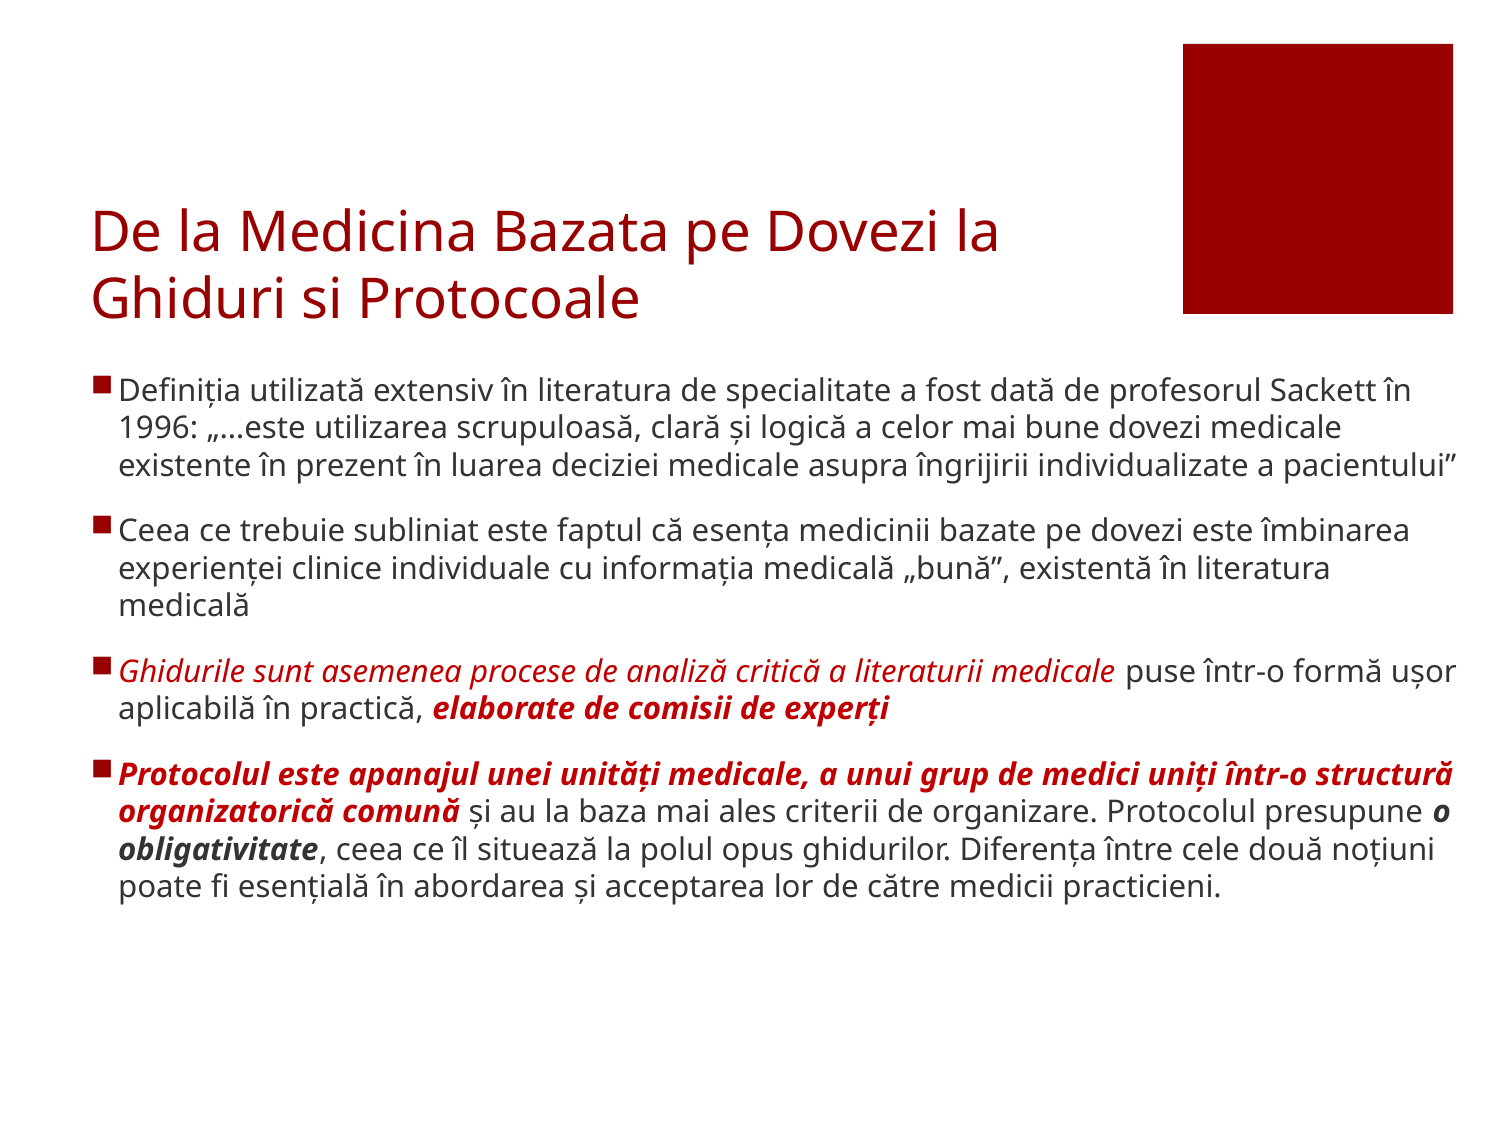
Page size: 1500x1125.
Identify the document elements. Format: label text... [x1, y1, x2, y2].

title De la Medicina Bazata pe Dovezi la Ghiduri si Protocoale [74, 149, 1143, 338]
list Definiţia utilizată extensiv în literatura de specialitate a fost dată de profesorul Sackett în 1996: „…este utilizarea scrupuloasă, clară şi logică a celor mai bune dovezi medicale existente în prezent în luarea deciziei medicale asupra îngrijirii individualizate a pacientului” Ceea ce trebuie subliniat este faptul că esenţa medicinii bazate pe dovezi este îmbinarea experienţei clinice individuale cu informaţia medicală „bună”, existentă în literatura medicală Ghidurile sunt asemenea procese de analiză critică a literaturii medicale puse într-o formă uşor aplicabilă în practică, elaborate de comisii de experţi Protocolul este apanajul unei unităţi medicale, a unui grup de medici uniţi într-o structură organizatorică comună şi au la baza mai ales criterii de organizare. Protocolul presupune o obligativitate, ceea ce îl situează la polul opus ghidurilor. Diferenţa între cele două noţiuni poate fi esenţială în abordarea şi acceptarea lor de către medicii practicieni. [74, 362, 1485, 1006]
